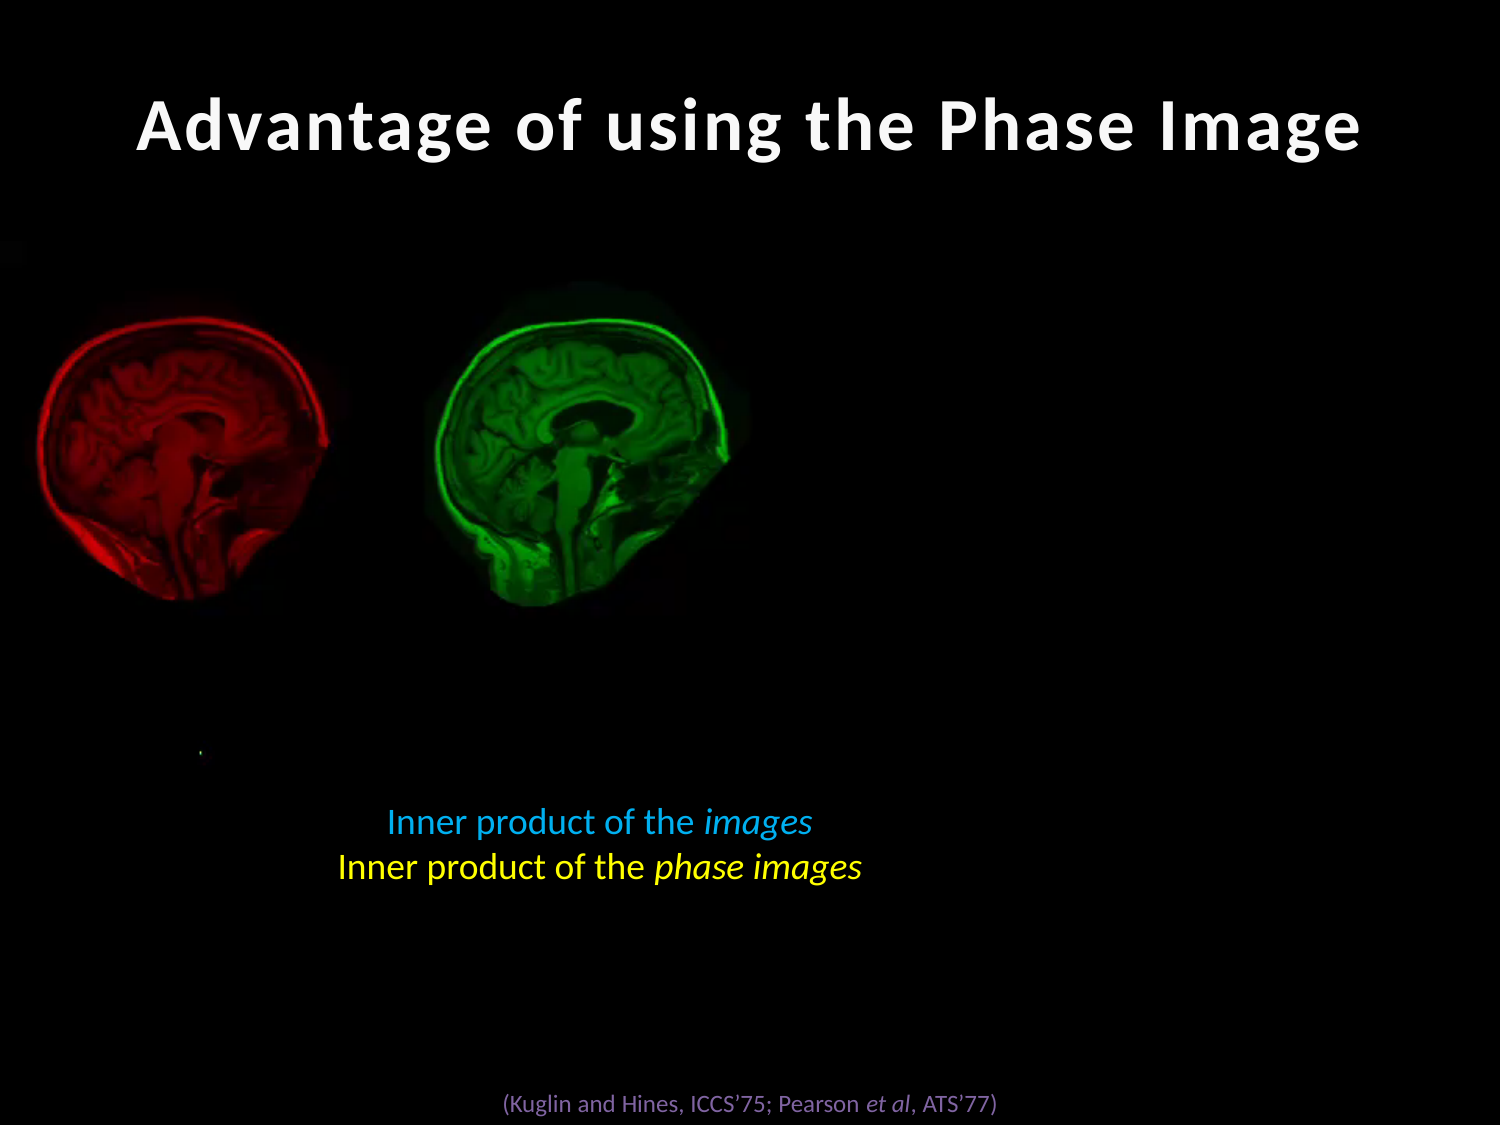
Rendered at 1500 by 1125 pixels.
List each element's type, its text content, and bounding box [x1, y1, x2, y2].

text_box (Kuglin and Hines, ICCS’75; Pearson et al, ATS’77) [0, 1079, 1500, 1125]
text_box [0, 240, 1201, 798]
text_box Inner product of the images Inner product of the phase images [0, 805, 1200, 888]
text_box Advantage of using the Phase Image [0, 0, 1500, 242]
